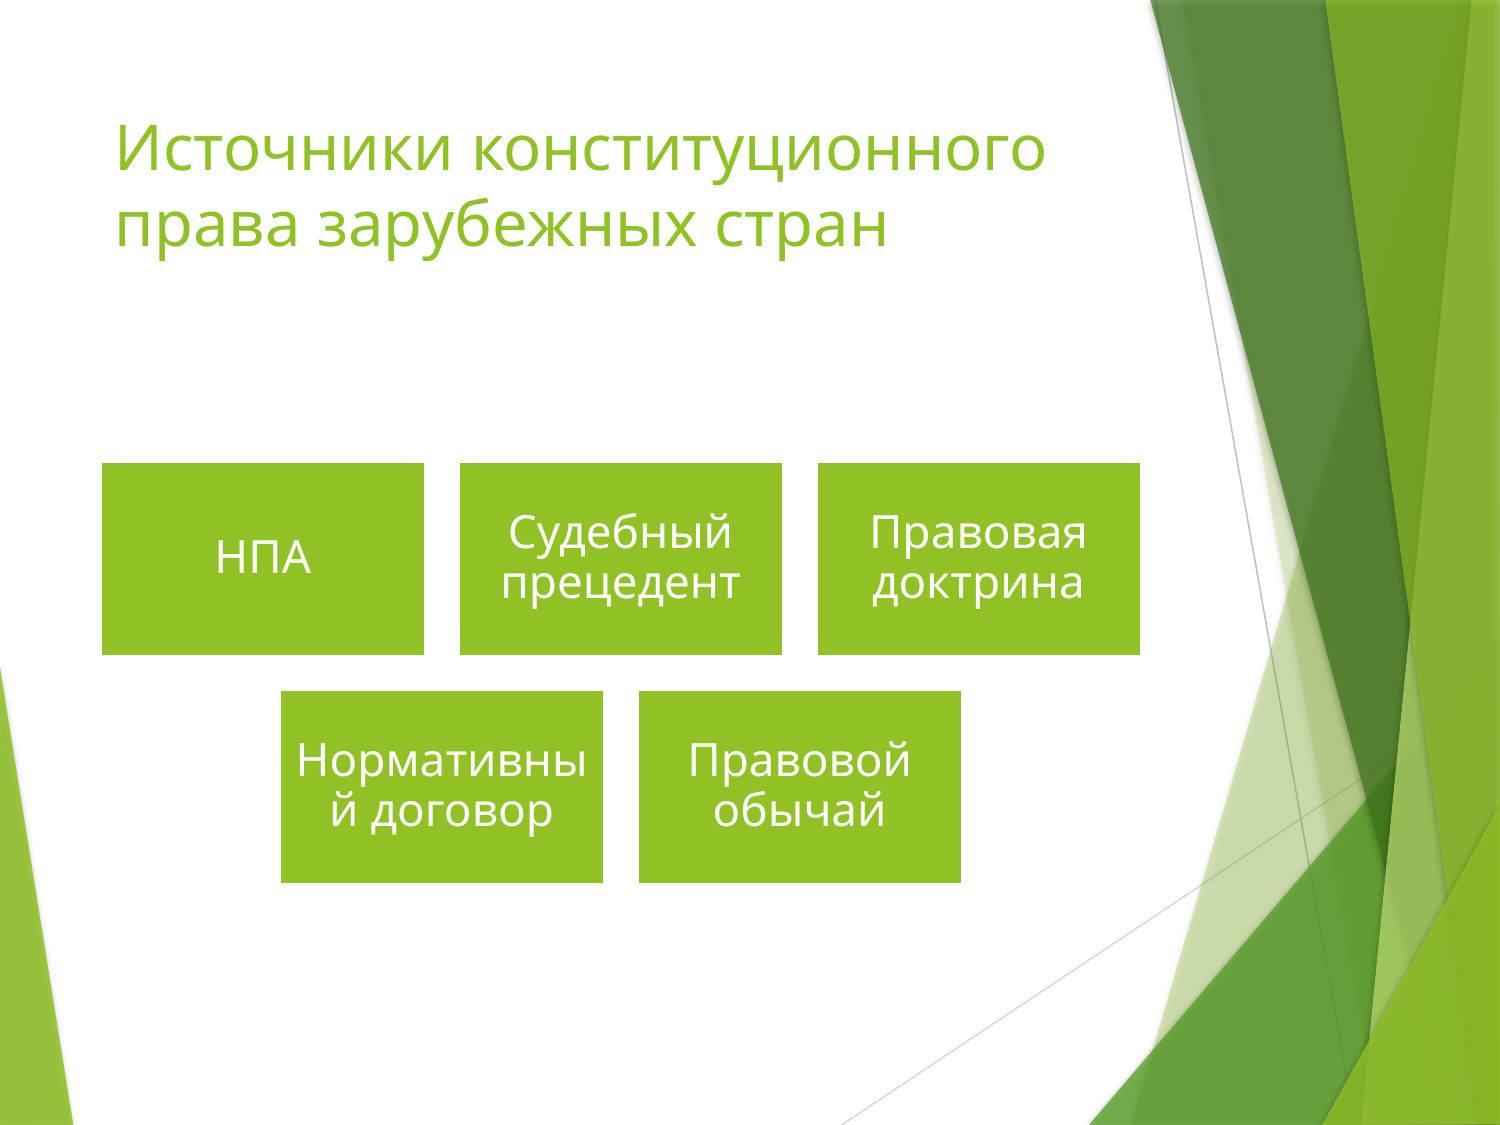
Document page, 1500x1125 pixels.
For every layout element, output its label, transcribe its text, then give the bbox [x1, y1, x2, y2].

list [99, 353, 1142, 992]
title Источники конституционного права зарубежных стран [99, 99, 1142, 317]
